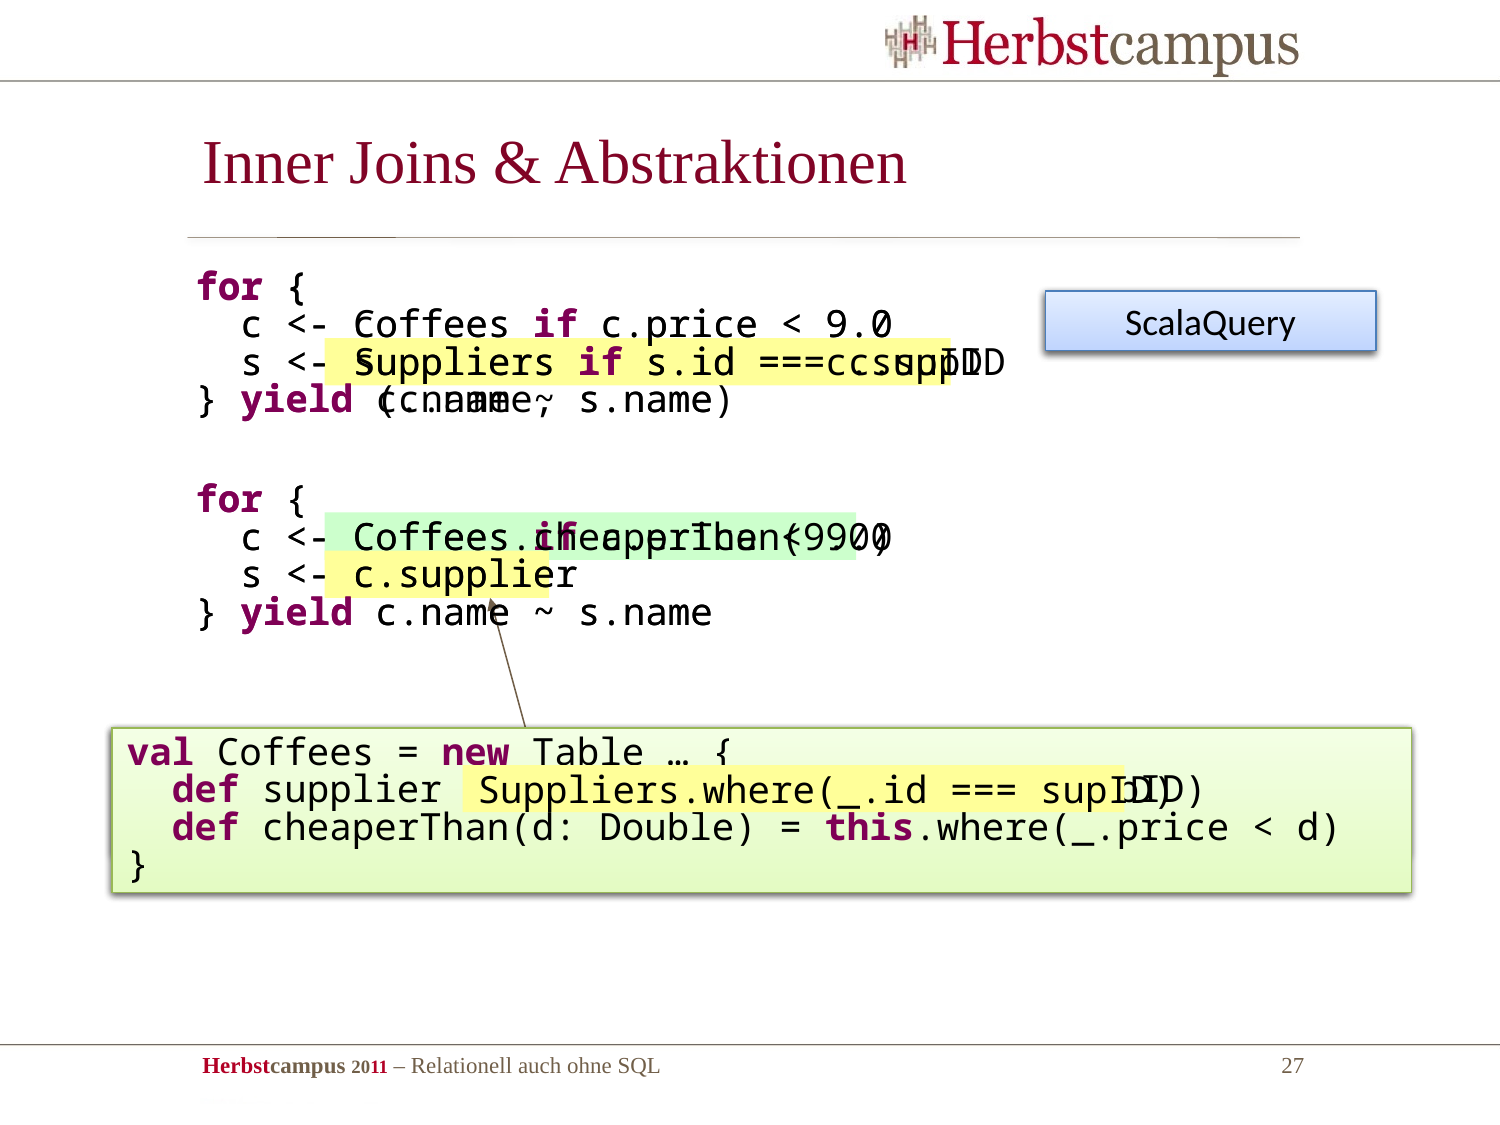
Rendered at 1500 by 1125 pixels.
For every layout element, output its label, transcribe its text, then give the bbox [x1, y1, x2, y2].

text_box for { c <- Coffees.cheaperThan(9.0) s <- c.supplier } yield c.name ~ s.name [135, 475, 1471, 693]
text_box Suppliers.where(_.id === supID) [462, 765, 1125, 813]
text_box ScalaQuery [1045, 290, 1377, 351]
text_box for { c <- coffees if c.price < 9.0 s <- suppliers if s.id == c.supID } yield (c.name, s.name) [135, 262, 1471, 475]
title Inner Joins & Abstraktionen [187, 87, 1301, 237]
picture [0, 0, 1500, 1125]
text_box val Coffees = new Table … { def supplier = Suppliers.where(_.id === supID) def cheaperThan(d: Double) = this.where(_.price < d) } [111, 727, 1412, 893]
